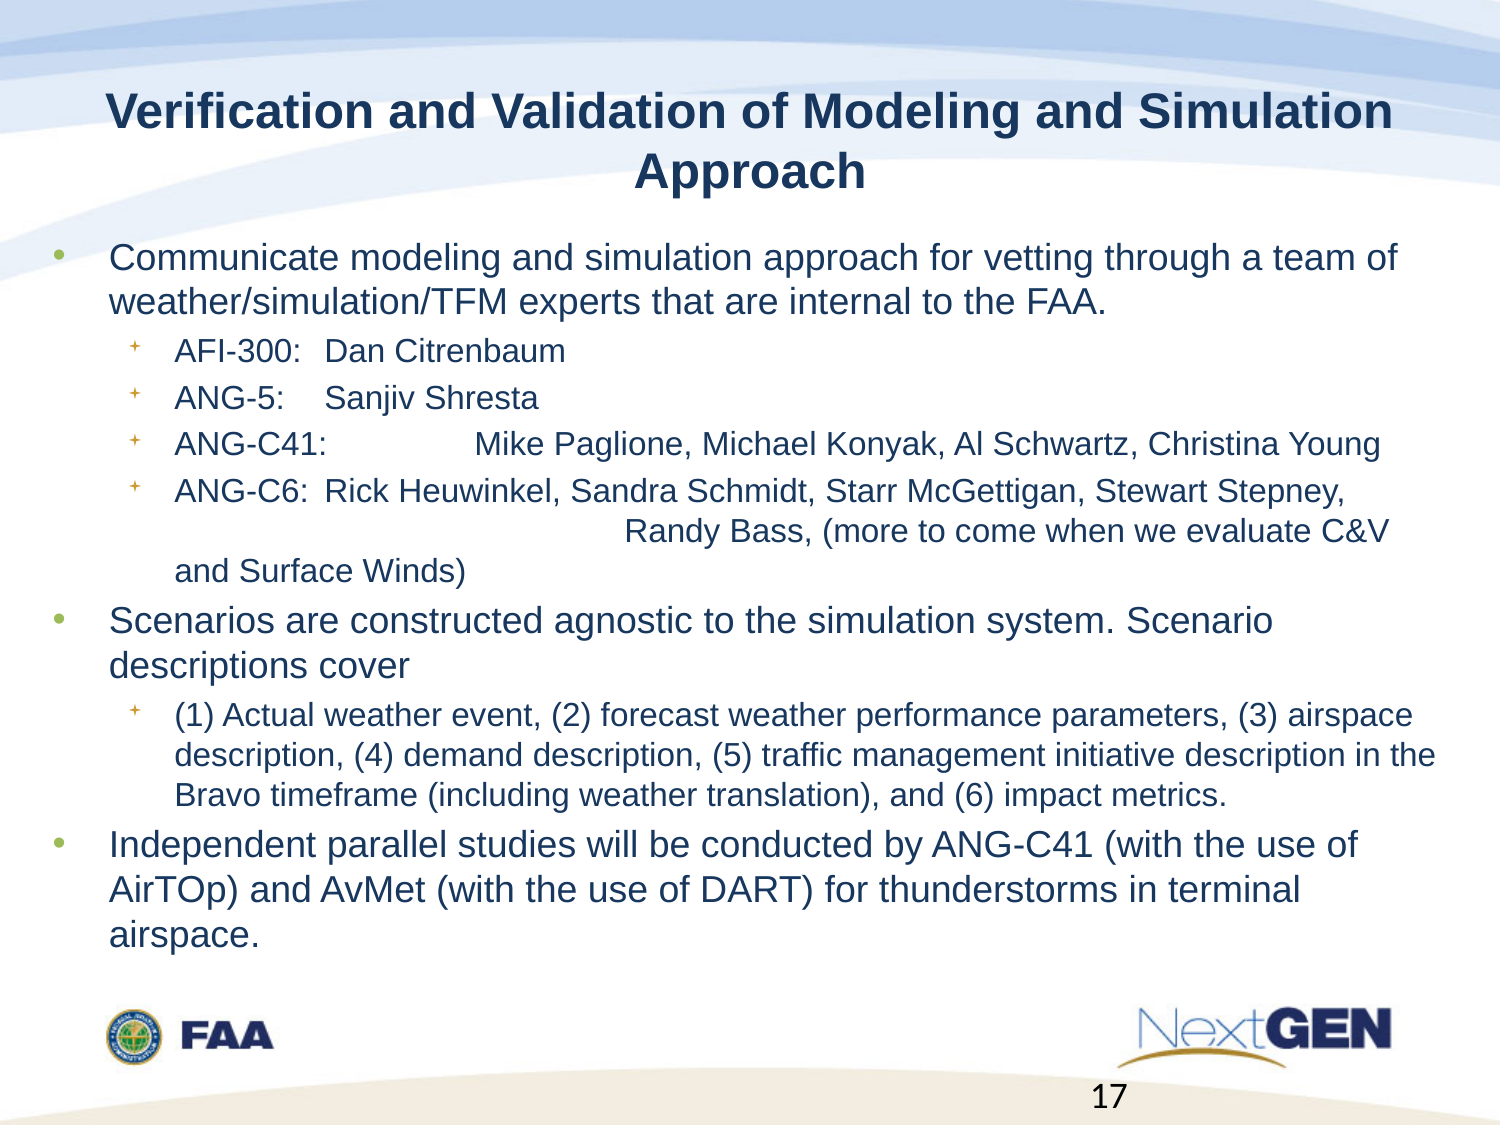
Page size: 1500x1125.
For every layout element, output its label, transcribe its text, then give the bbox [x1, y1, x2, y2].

picture [0, 0, 1500, 1125]
list Communicate modeling and simulation approach for vetting through a team of weather/simulation/TFM experts that are internal to the FAA. AFI-300: Dan Citrenbaum ANG-5: Sanjiv Shresta ANG-C41: Mike Paglione, Michael Konyak, Al Schwartz, Christina Young ANG-C6: Rick Heuwinkel, Sandra Schmidt, Starr McGettigan, Stewart Stepney, Randy Bass, (more to come when we evaluate C&V and Surface Winds) Scenarios are constructed agnostic to the simulation system. Scenario descriptions cover (1) Actual weather event, (2) forecast weather performance parameters, (3) airspace description, (4) demand description, (5) traffic management initiative description in the Bravo timeframe (including weather translation), and (6) impact metrics. Independent parallel studies will be conducted by ANG-C41 (with the use of AirTOp) and AvMet (with the use of DART) for thunderstorms in terminal airspace. [37, 224, 1463, 968]
title Verification and Validation of Modeling and Simulation Approach [75, 45, 1425, 224]
slide_number 17 [1074, 1064, 1425, 1101]
